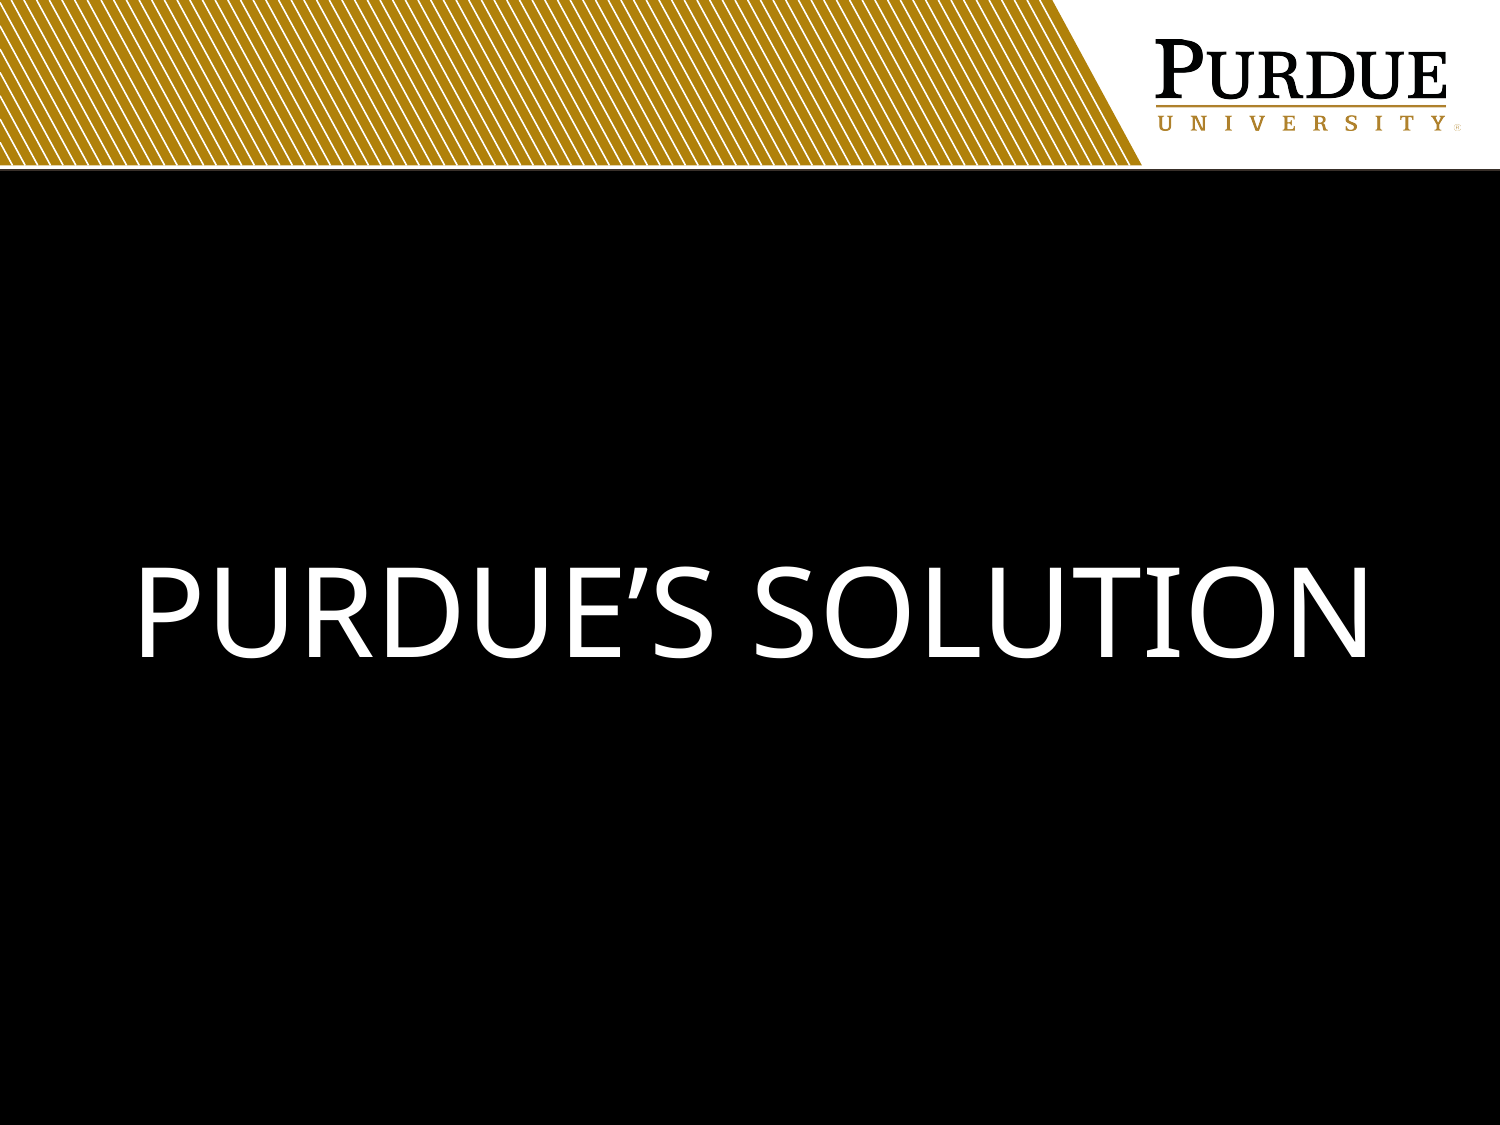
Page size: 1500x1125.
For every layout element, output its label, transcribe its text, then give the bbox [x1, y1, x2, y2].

picture [1155, 39, 1461, 131]
subtitle [112, 590, 1397, 985]
title Purdue’s solution [112, 445, 1397, 590]
